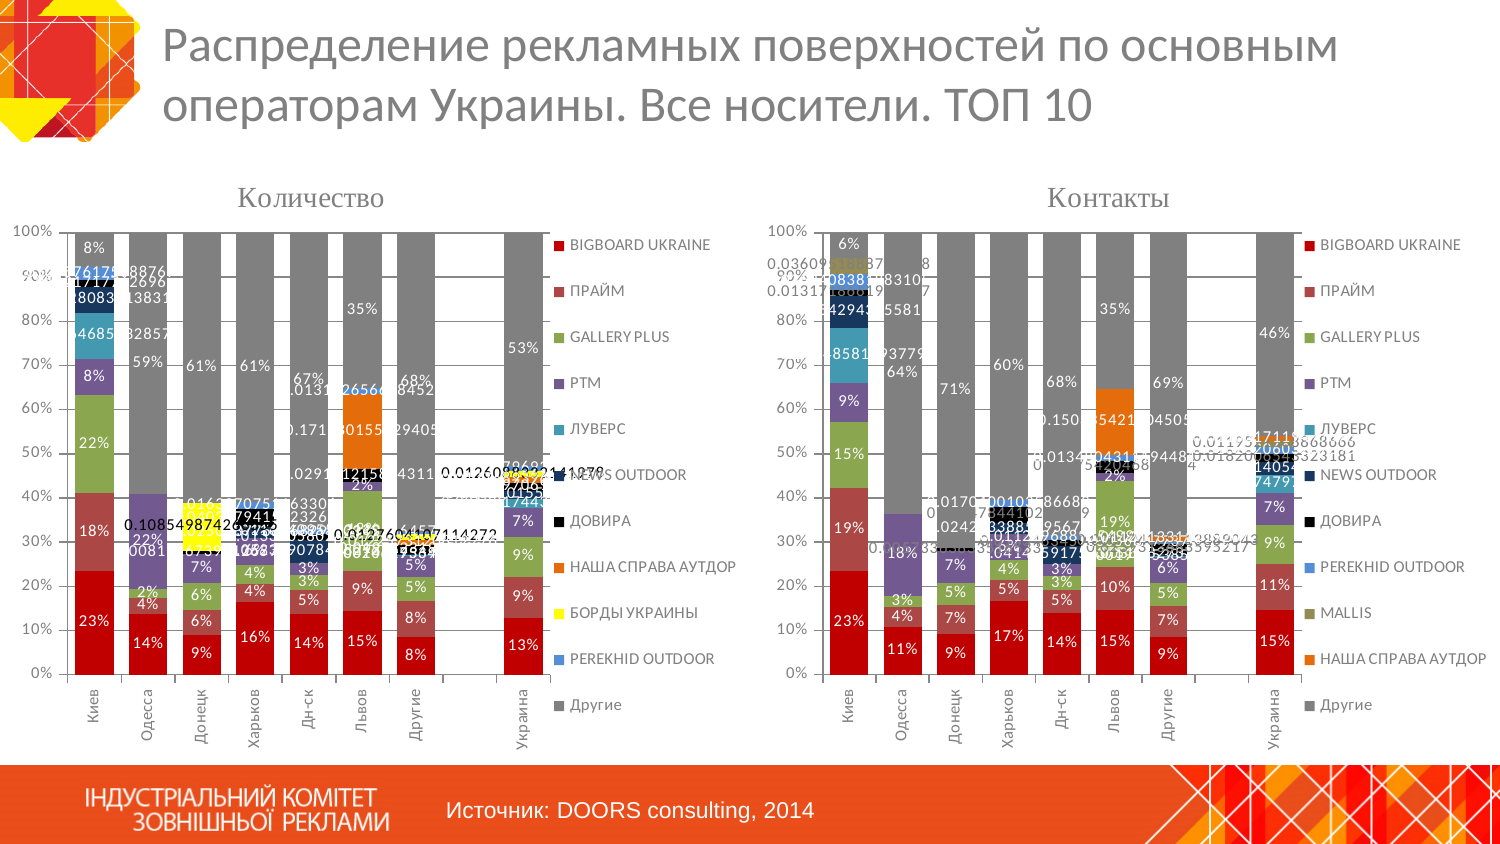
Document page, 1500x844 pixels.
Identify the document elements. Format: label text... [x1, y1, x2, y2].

picture [0, 789, 1500, 844]
text_box Источник: DOORS consulting, 2014 [431, 798, 1097, 831]
picture [0, 0, 147, 142]
chart [0, 173, 1500, 789]
title Распределение рекламных поверхностей по основным операторам Украины. Все носители. ТОП 10 [147, 0, 1498, 142]
